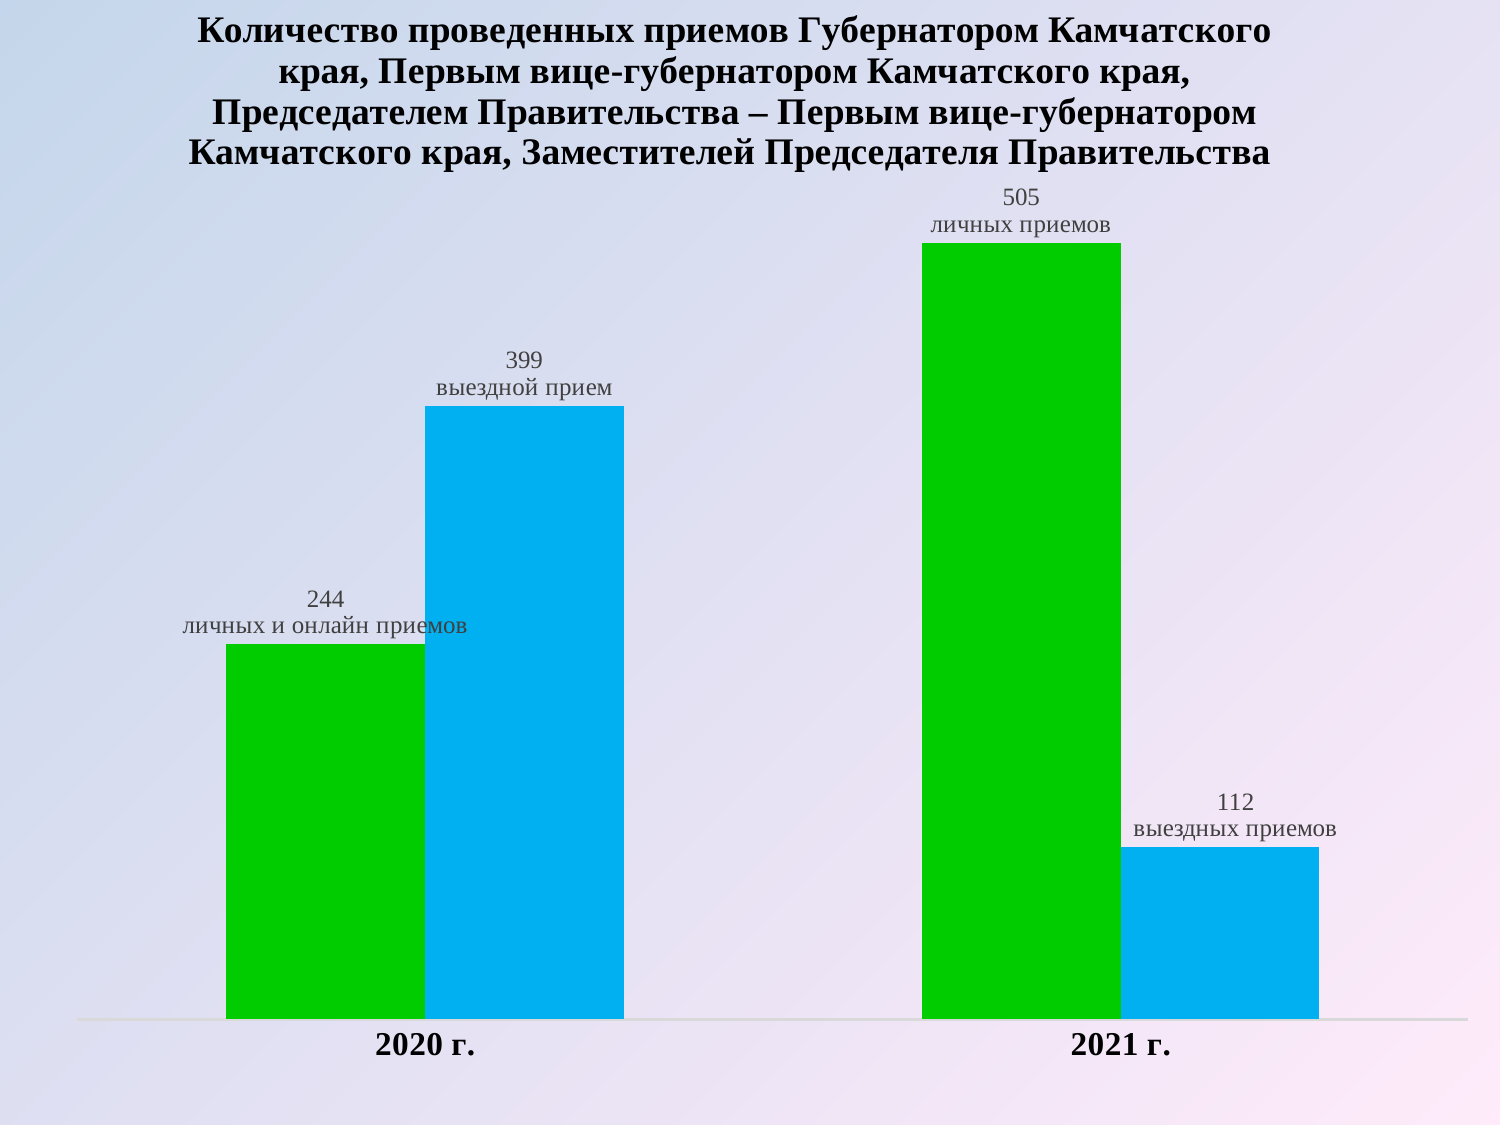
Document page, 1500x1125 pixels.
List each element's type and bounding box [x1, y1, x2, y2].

chart [17, 0, 1471, 1082]
